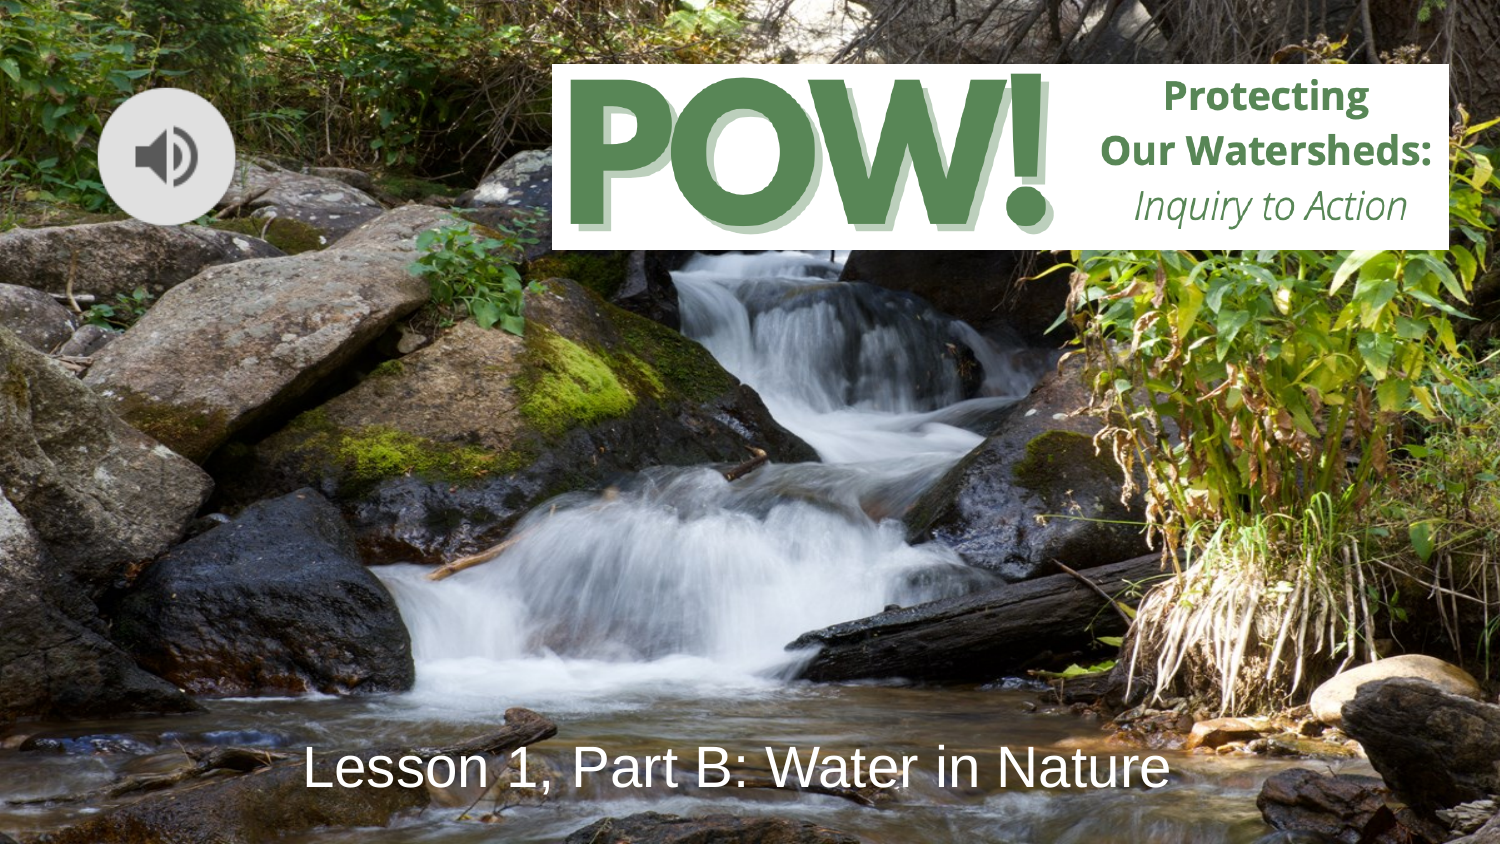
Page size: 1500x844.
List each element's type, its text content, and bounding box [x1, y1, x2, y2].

subtitle Lesson 1, Part B: Water in Nature [38, 713, 1437, 844]
text_box [939, 204, 1500, 271]
picture [0, 0, 1500, 844]
